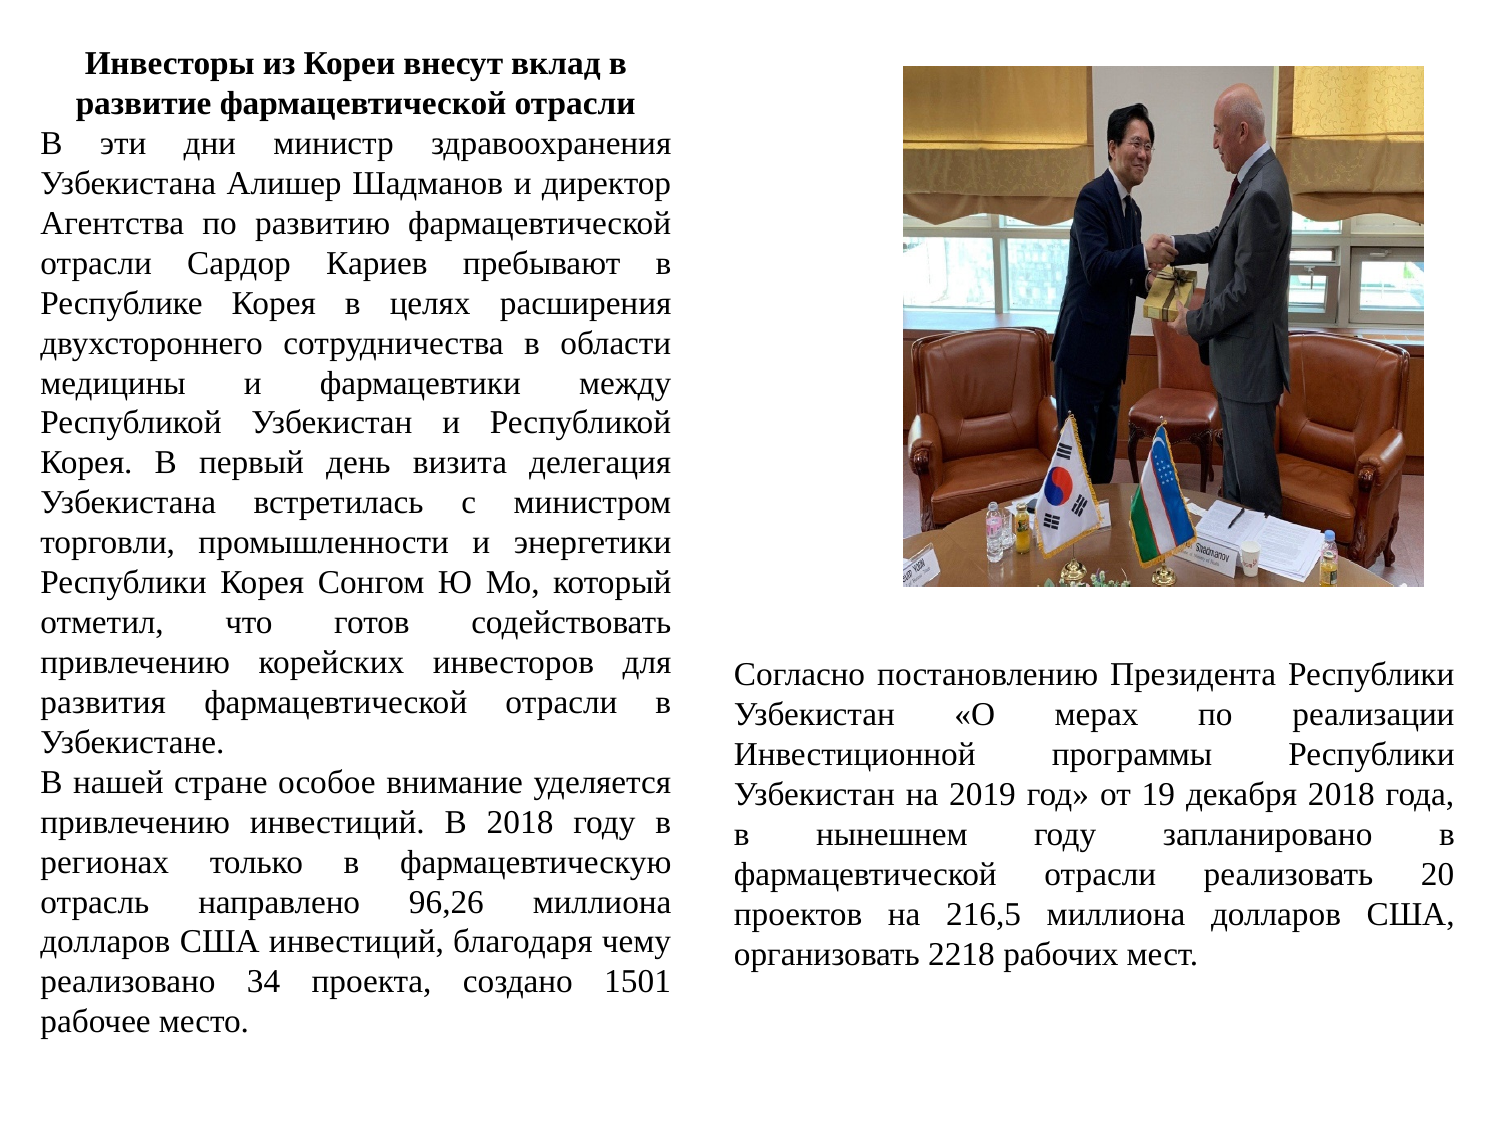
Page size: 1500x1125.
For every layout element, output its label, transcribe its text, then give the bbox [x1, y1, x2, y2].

text_box Инвесторы из Кореи внесут вклад в развитие фармацевтической отрасли В эти дни министр здравоохранения Узбекистана Алишер Шадманов и директор Агентства по развитию фармацевтической отрасли Сардор Кариев пребывают в Республике Корея в целях расширения двухстороннего сотрудничества в области медицины и фармацевтики между Республикой Узбекистан и Республикой Корея. В первый день визита делегация Узбекистана встретилась с министром торговли, промышленности и энергетики Республики Корея Сонгом Ю Мо, который отметил, что готов содействовать привлечению корейских инвесторов для развития фармацевтической отрасли в Узбекистане. В нашей стране особое внимание уделяется привлечению инвестиций. В 2018 году в регионах только в фармацевтическую отрасль направлено 96,26 миллиона долларов США инвестиций, благодаря чему реализовано 34 проекта, создано 1501 рабочее место. [25, 34, 687, 1092]
text_box Согласно постановлению Президента Республики Узбекистан «О мерах по реализации Инвестиционной программы Республики Узбекистан на 2019 год» от 19 декабря 2018 года, в нынешнем году запланировано в фармацевтической отрасли реализовать 20 проектов на 216,5 миллиона долларов США, организовать 2218 рабочих мест. [719, 645, 1471, 980]
picture [903, 66, 1425, 588]
